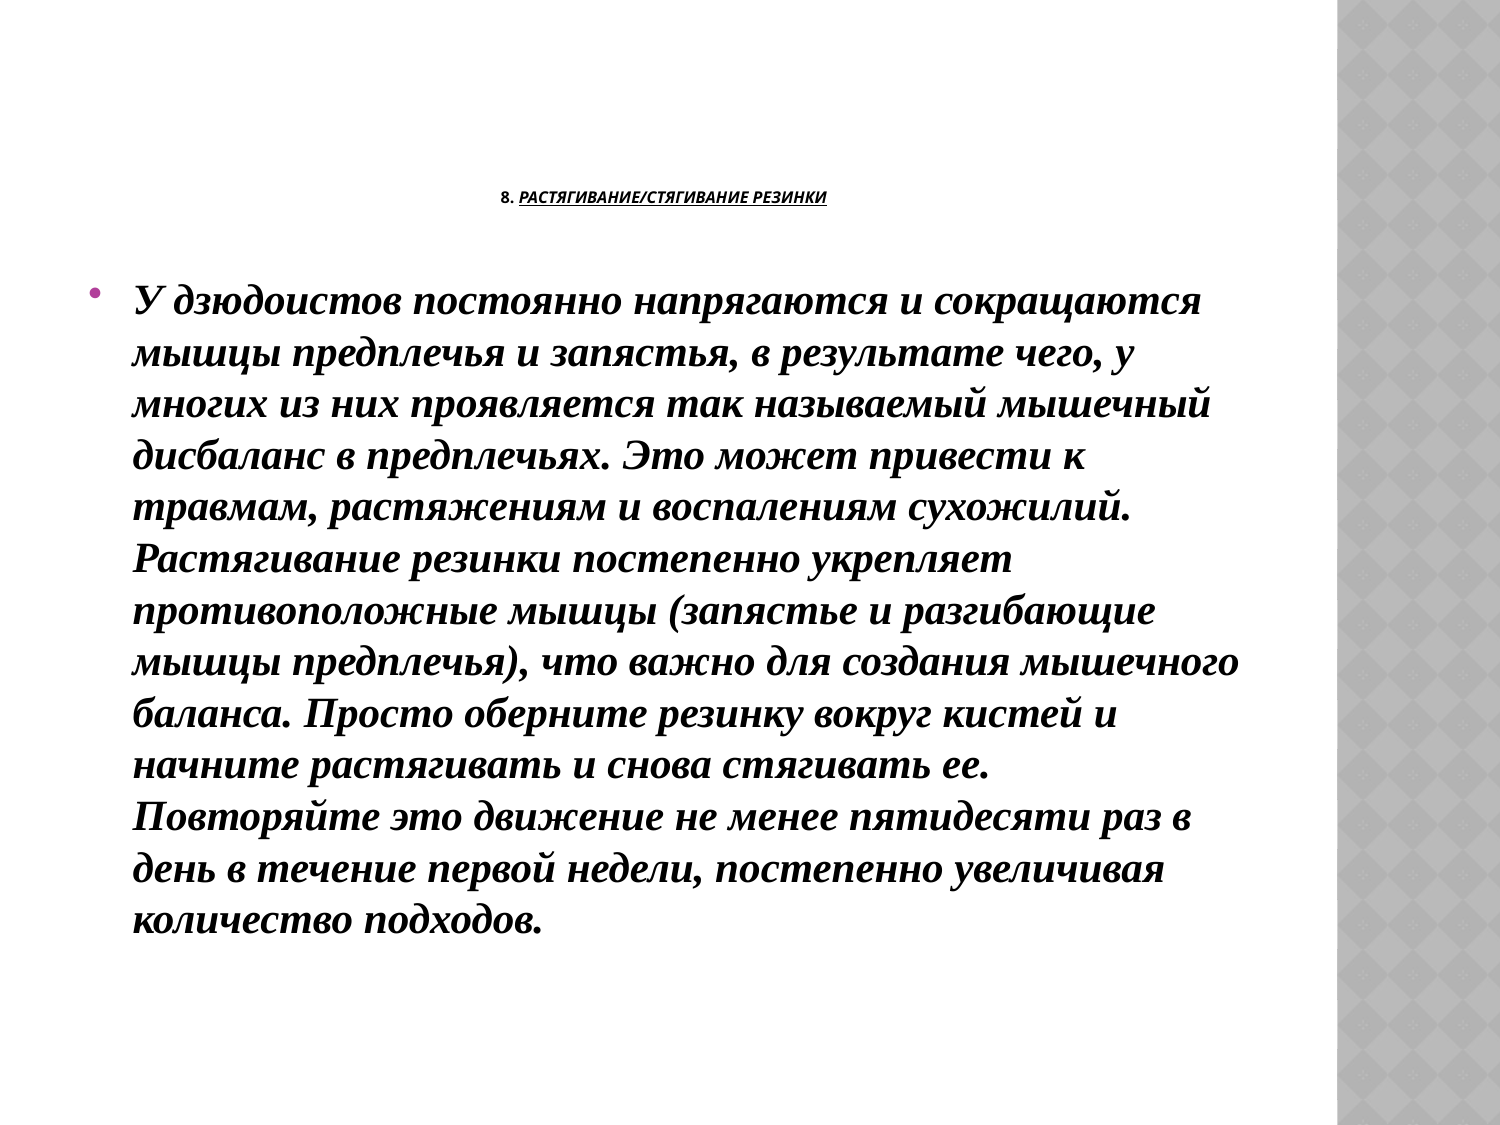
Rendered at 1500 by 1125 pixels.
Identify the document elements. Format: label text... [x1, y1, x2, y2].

title 8. Растягивание/стягивание резинки [70, 46, 1258, 235]
list У дзюдоистов постоянно напрягаются и сокращаются мышцы предплечья и запястья, в результате чего, у многих из них проявляется так называемый мышечный дисбаланс в предплечьях. Это может привести к травмам, растяжениям и воспалениям сухожилий. Растягивание резинки постепенно укрепляет противоположные мышцы (запястье и разгибающие мышцы предплечья), что важно для создания мышечного баланса. Просто оберните резинку вокруг кистей и начните растягивать и снова стягивать ее. Повторяйте это движение не менее пятидесяти раз в день в течение первой недели, постепенно увеличивая количество подходов. [75, 264, 1263, 1059]
